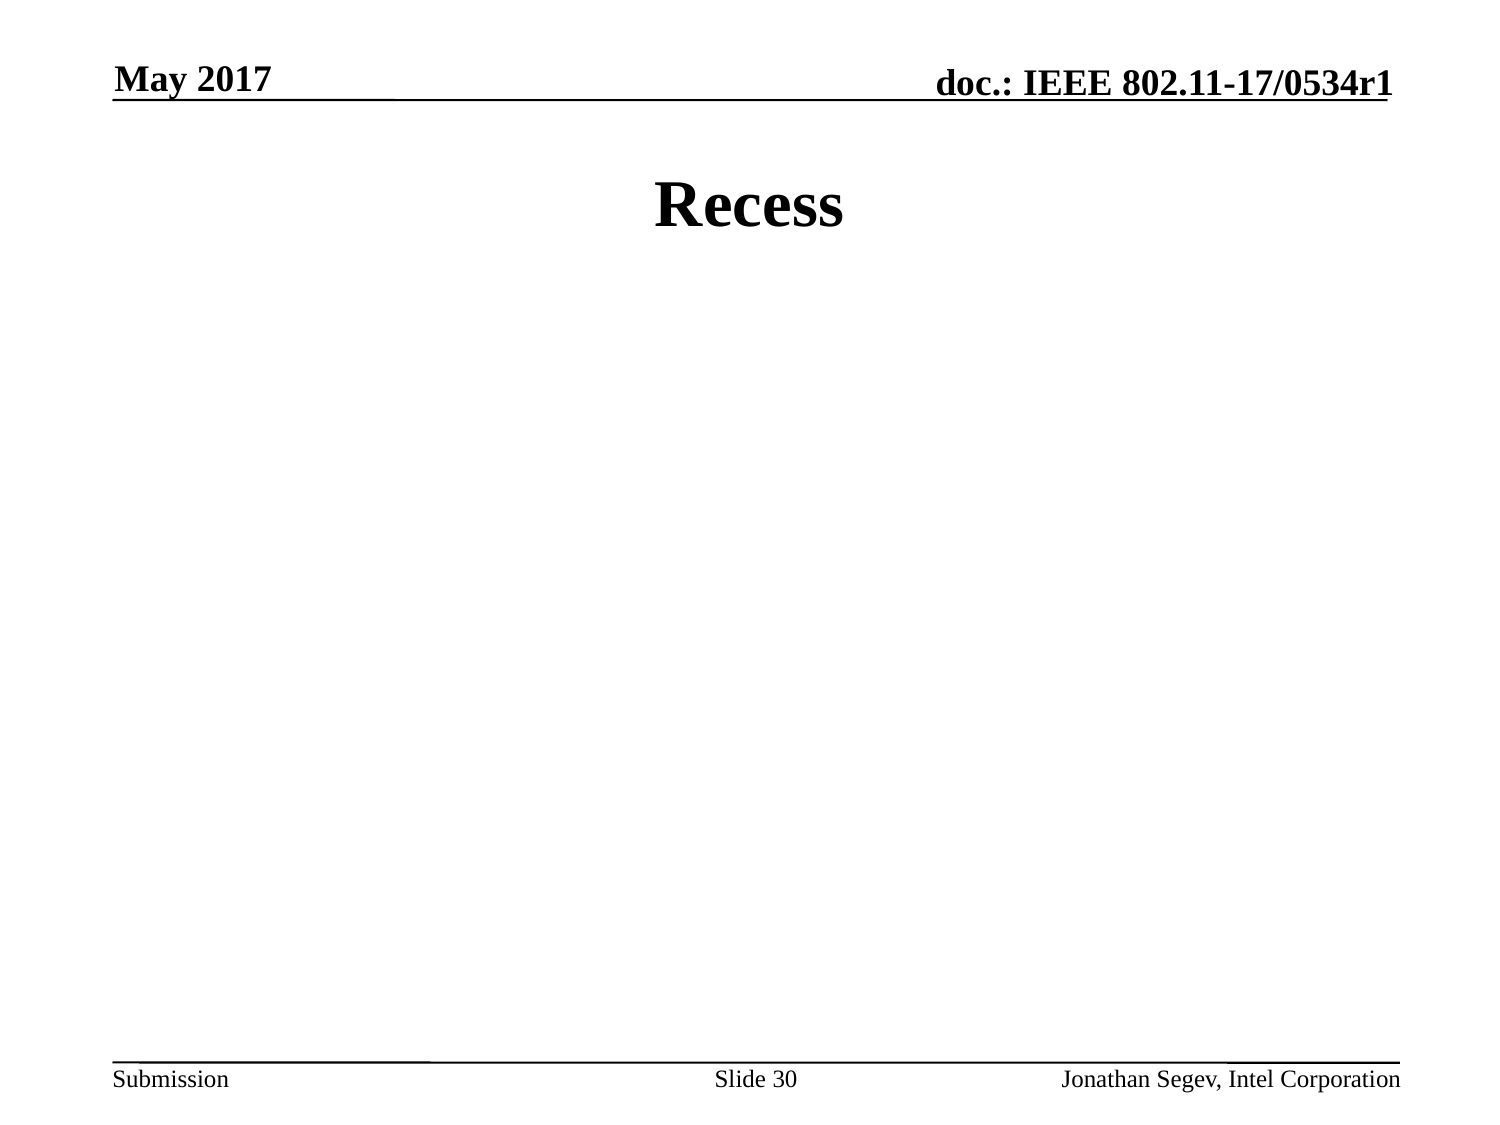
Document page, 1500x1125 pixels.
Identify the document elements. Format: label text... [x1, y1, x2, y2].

title Recess [112, 112, 1388, 288]
footer Jonathan Segev, Intel Corporation [878, 1061, 1402, 1093]
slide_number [114, 54, 423, 100]
slide_number Slide 30 [712, 1061, 800, 1123]
